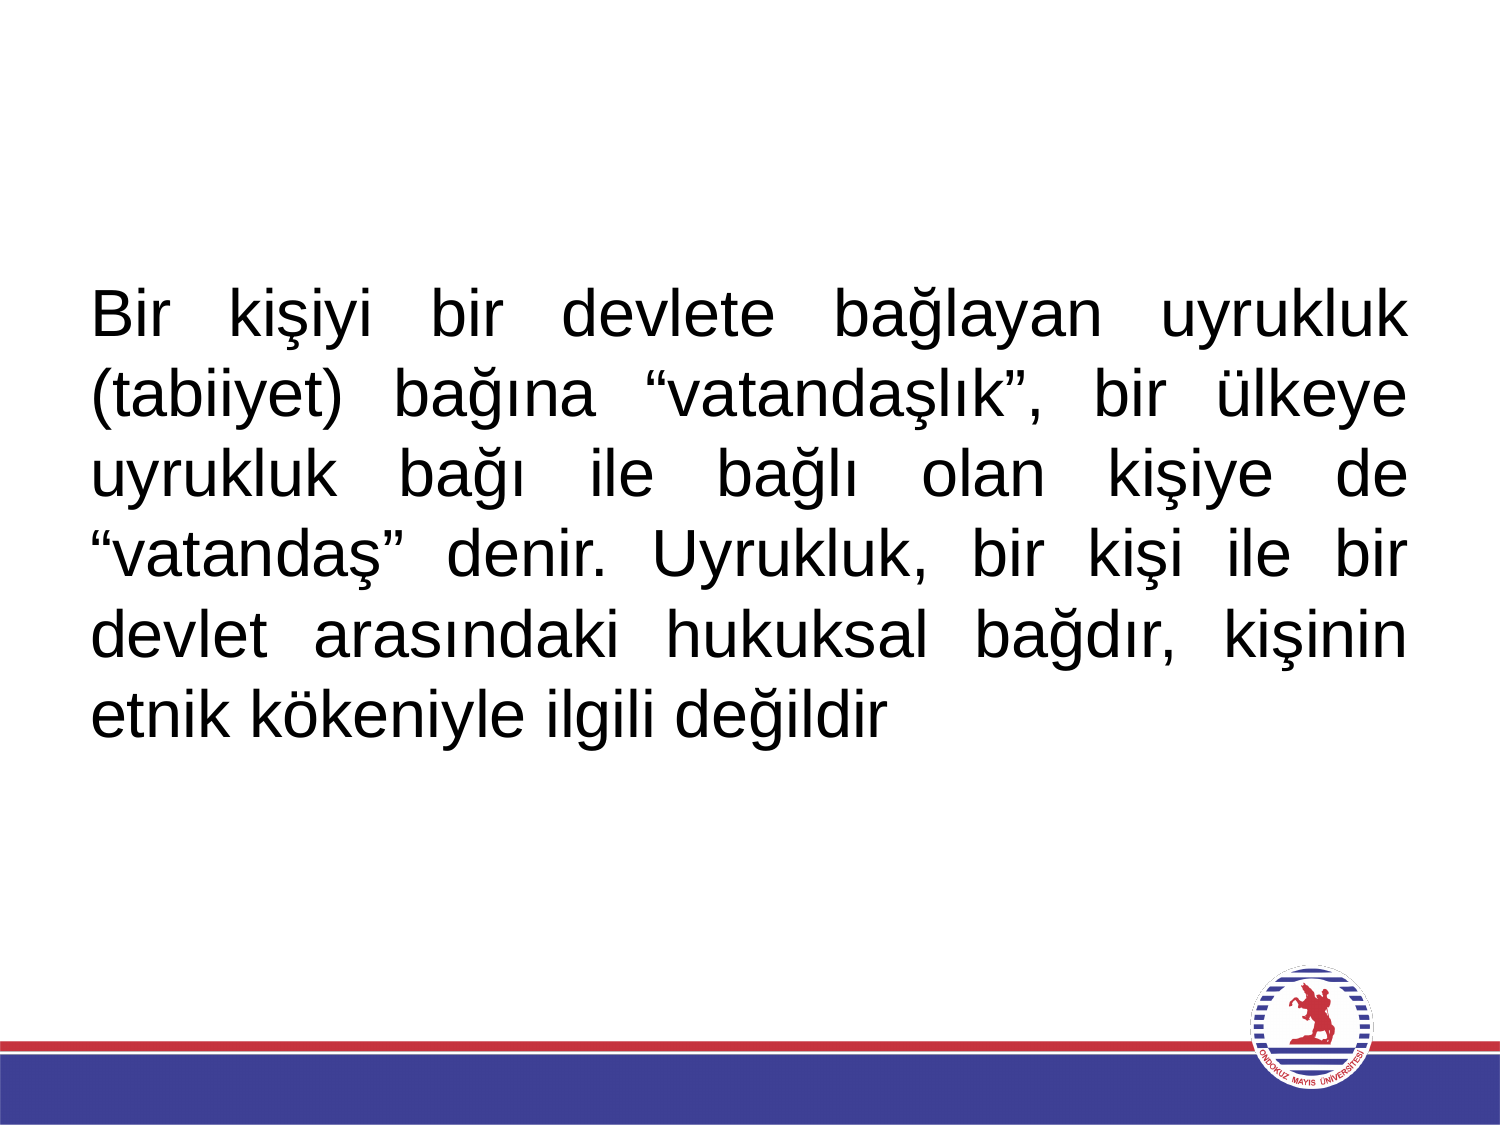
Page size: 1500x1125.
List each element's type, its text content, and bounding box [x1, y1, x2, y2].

list Bir kişiyi bir devlete bağlayan uyrukluk (tabiiyet) bağına “vatandaşlık”, bir ülkeye uyrukluk bağı ile bağlı olan kişiye de “vatandaş” denir. Uyrukluk, bir kişi ile bir devlet arasındaki hukuksal bağdır, kişinin etnik kökeniyle ilgili değildir [75, 262, 1425, 1005]
picture [0, 965, 1500, 1125]
